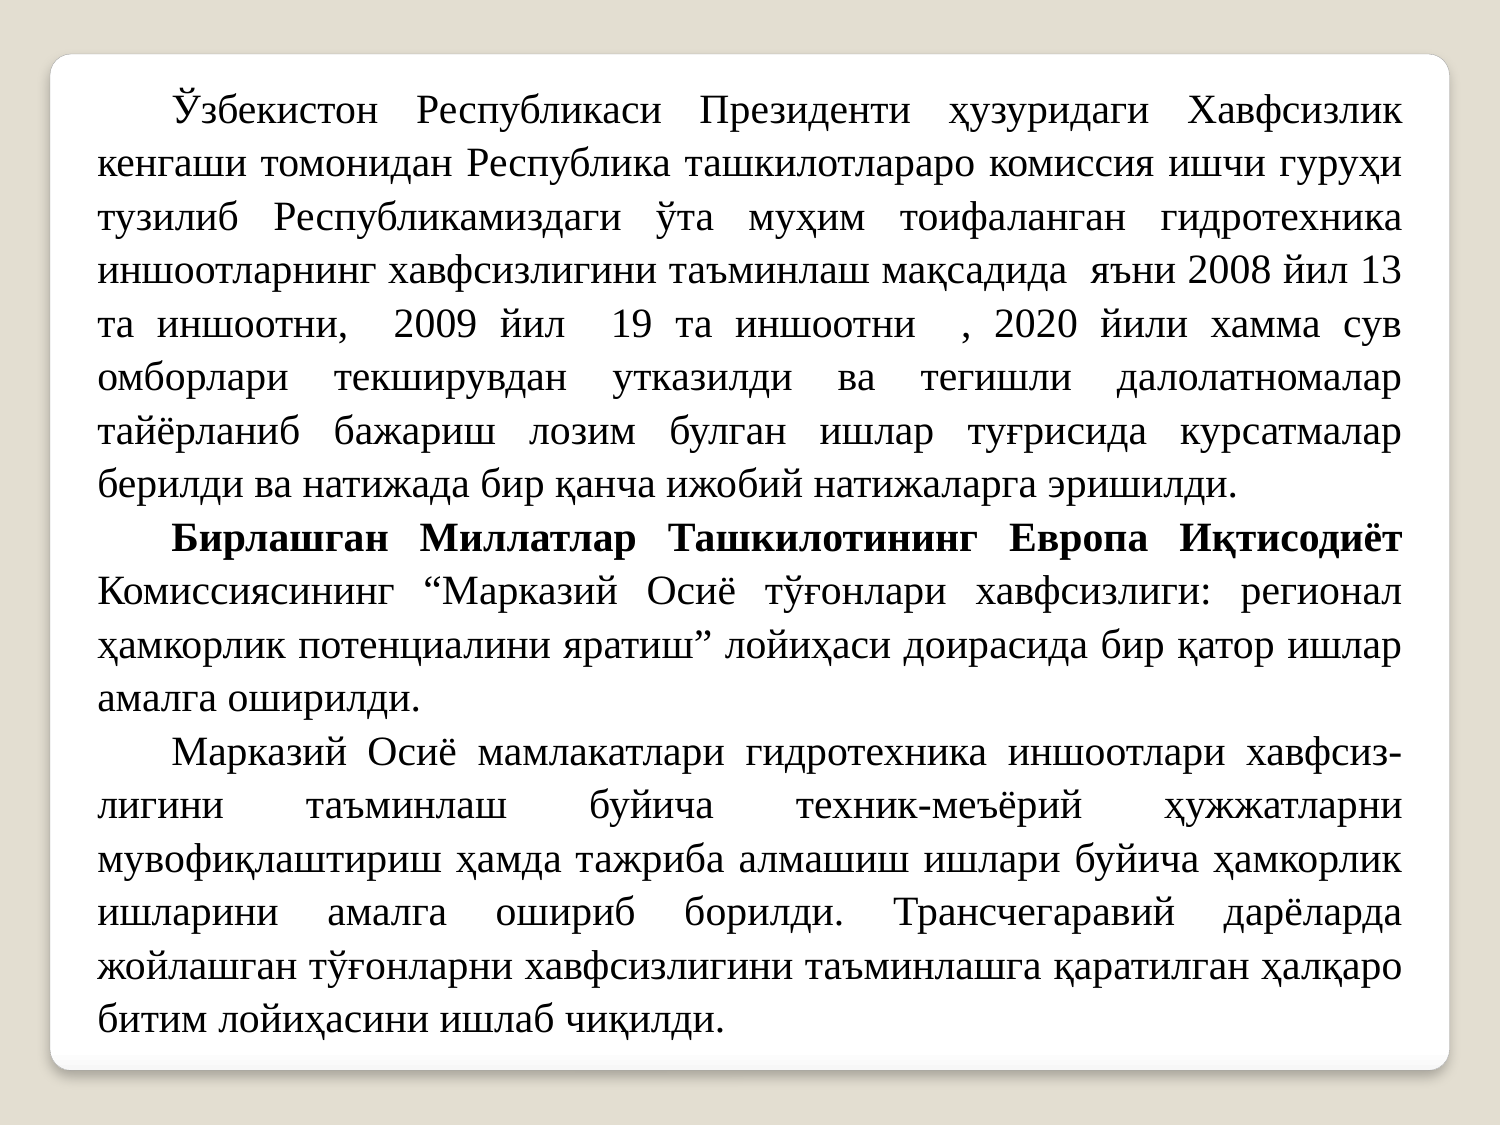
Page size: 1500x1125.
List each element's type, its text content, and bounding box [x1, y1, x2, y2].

text_box Ўзбекистон Республикаси Президенти ҳузуридаги Хавфсизлик кенгаши томонидан Республика ташкилотлараро комиссия ишчи гуруҳи тузилиб Республикамиздаги ўта муҳим тоифаланган гидротехника иншоотларнинг хавфсизлигини таъминлаш мақсадида яъни 2008 йил 13 та иншоотни, 2009 йил 19 та иншоотни , 2020 йили хамма сув омборлари текширувдан утказилди ва тегишли далолатномалар тайёрланиб бажариш лозим булган ишлар туғрисида курсатмалар берилди ва натижада бир қанча ижобий натижаларга эришилди. Бирлашган Миллатлар Ташкилотининг Европа Иқтисодиёт Комиссиясининг “Марказий Осиё тўғонлари хавфсизлиги: регионал ҳамкорлик потенциалини яратиш” лойиҳаси доирасида бир қатор ишлар амалга оширилди. Марказий Осиё мамлакатлари гидротехника иншоотлари хавфсиз-лигини таъминлаш буйича техник-меъёрий ҳужжатларни мувофиқлаштириш ҳамда тажриба алмашиш ишлари буйича ҳамкорлик ишларини амалга ошириб борилди. Трансчегаравий дарёларда жойлашган тўғонларни хавфсизлигини таъминлашга қаратилган ҳалқаро битим лойиҳасини ишлаб чиқилди. [82, 70, 1418, 1049]
